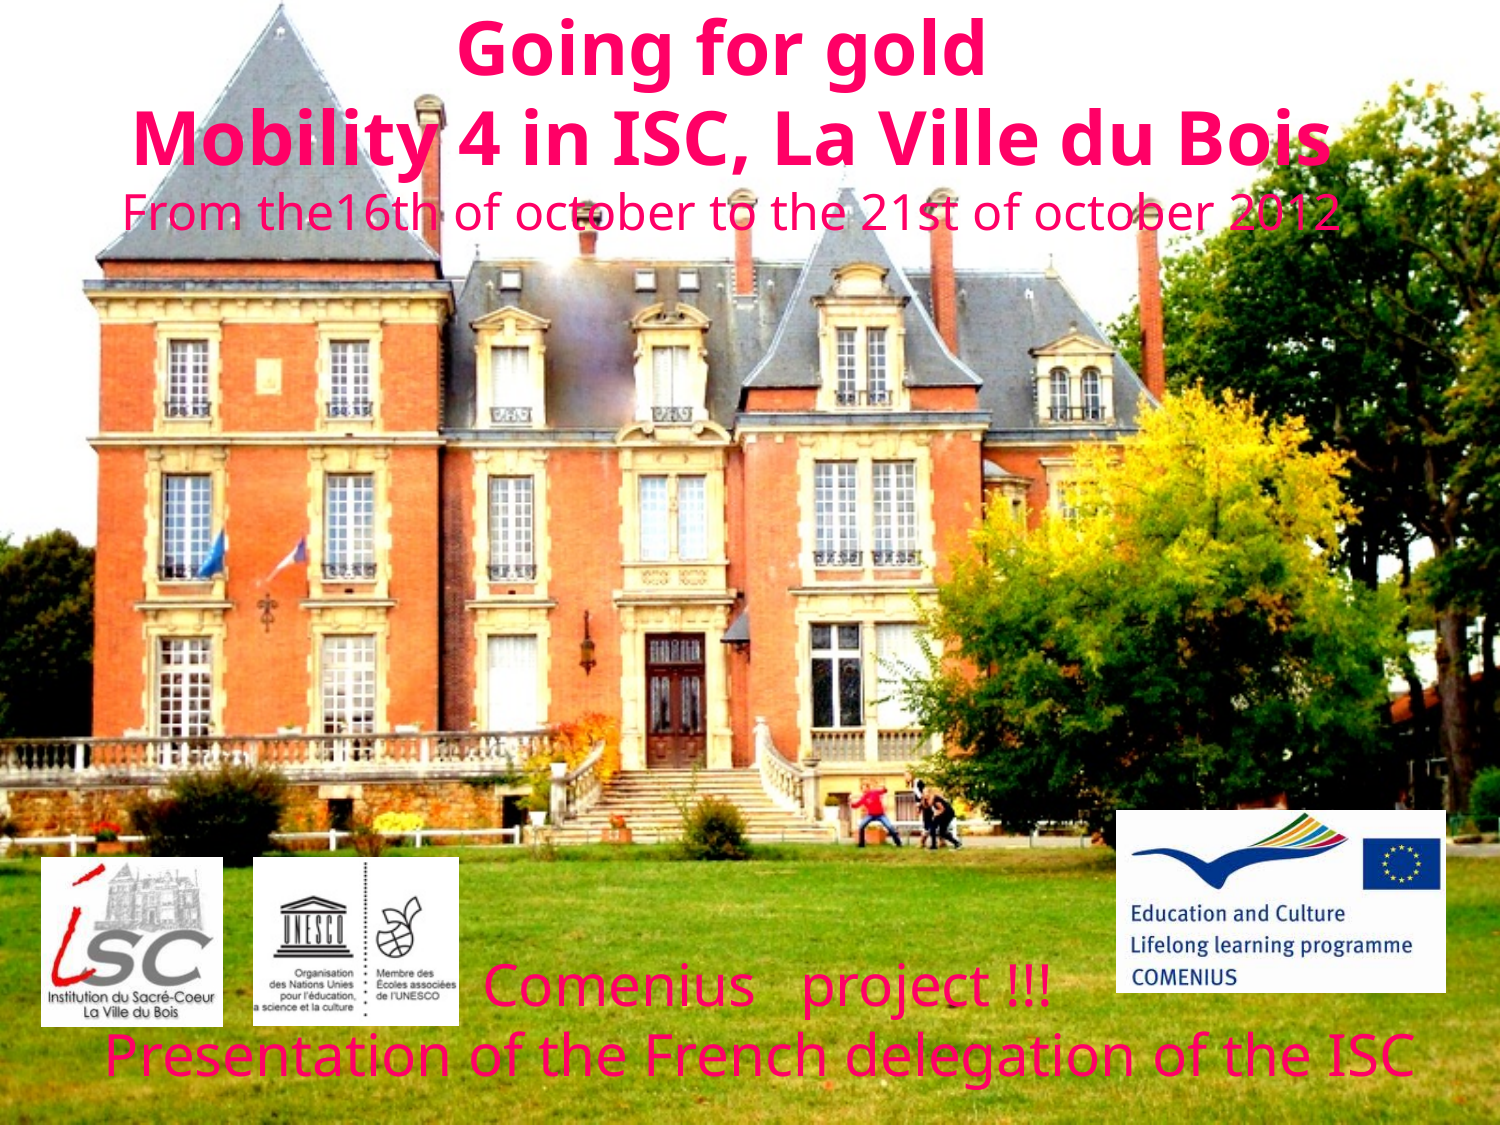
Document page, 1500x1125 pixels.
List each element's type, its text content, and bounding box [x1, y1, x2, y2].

subtitle [230, 197, 1281, 288]
title Going for gold Mobility 4 in ISC, La Ville du Bois From the16th of october to the 21st of october 2012 [94, 0, 1370, 197]
text_box Comenius project !!! Presentation of the French delegation of the ISC [35, 940, 1500, 1096]
picture [0, 0, 1500, 1125]
